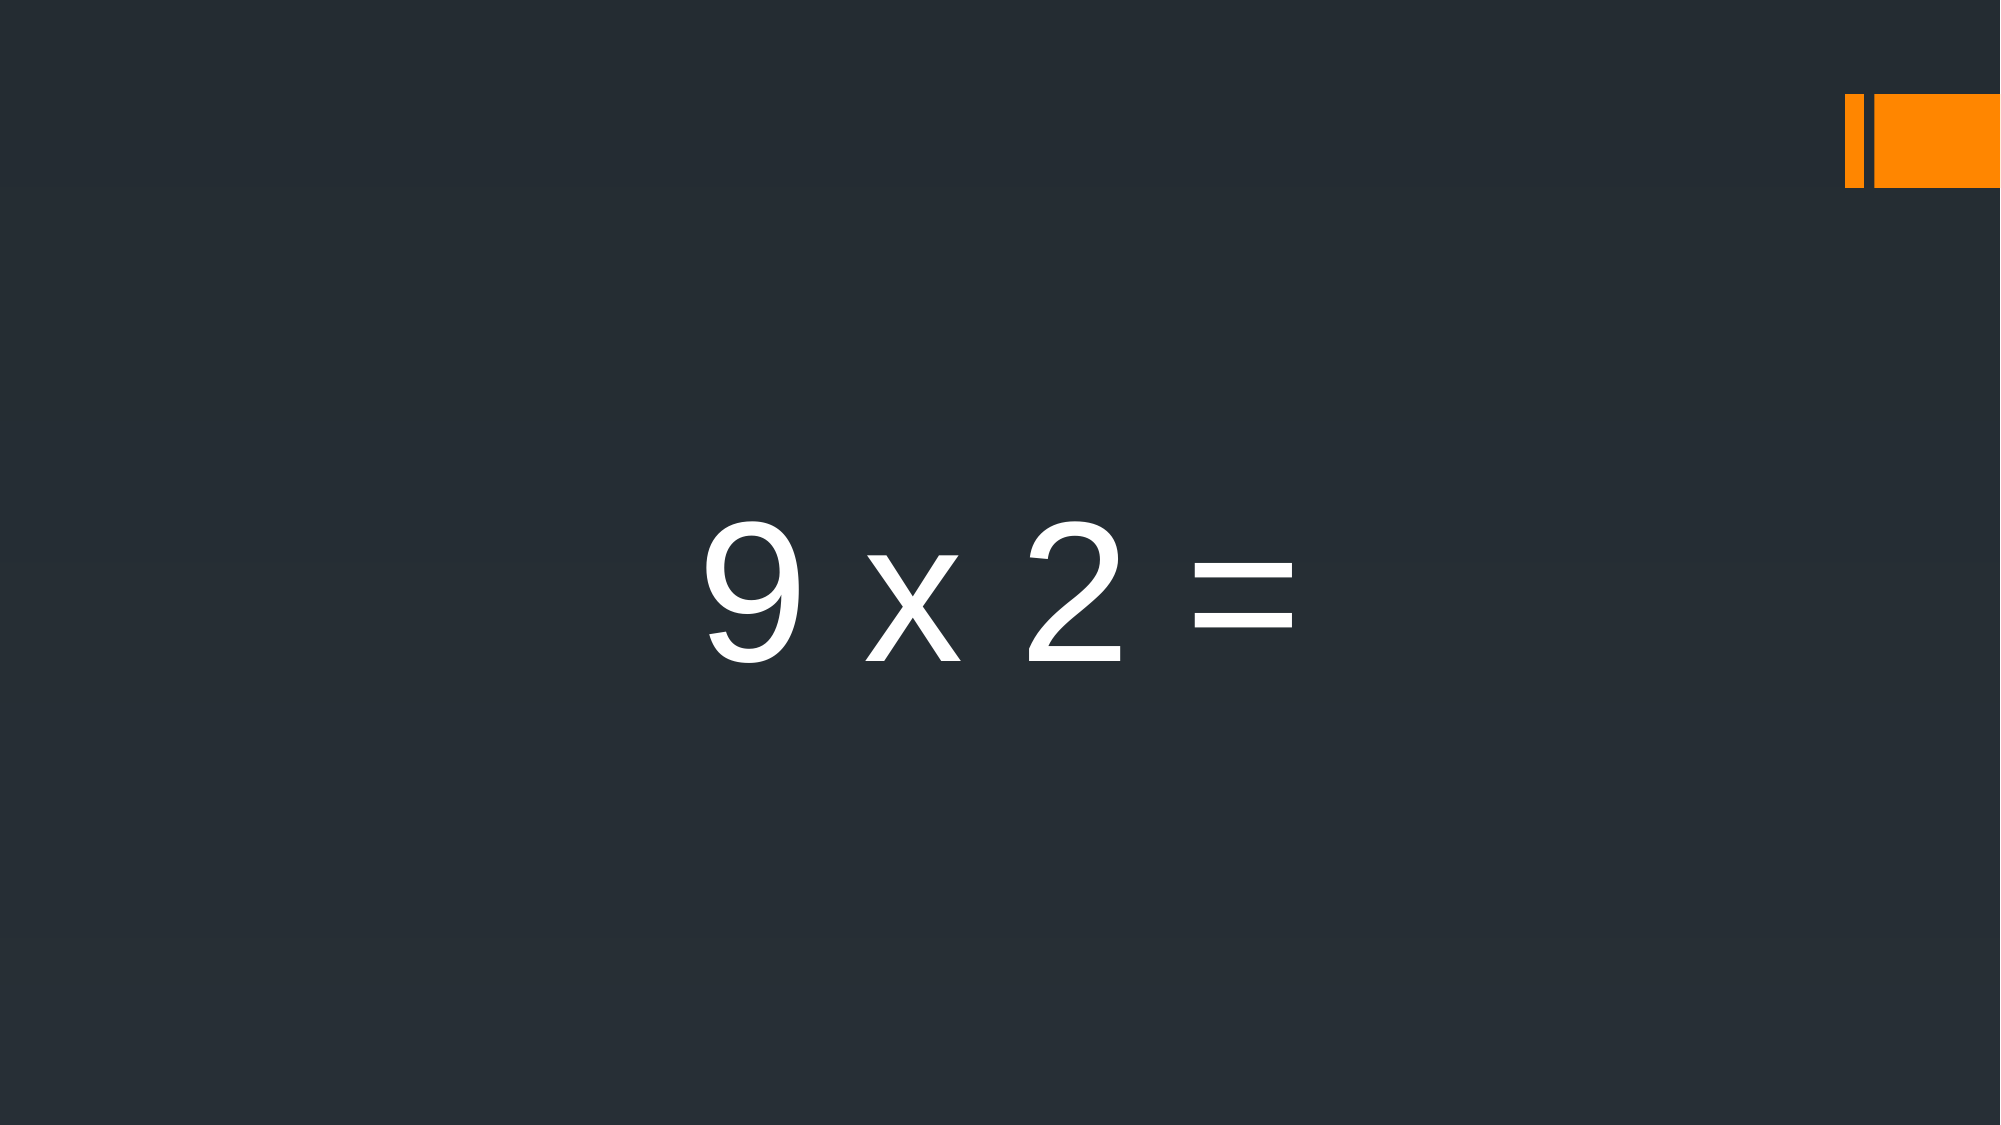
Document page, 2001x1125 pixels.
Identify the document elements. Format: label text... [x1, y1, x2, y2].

list 9 x 2 = [200, 454, 1800, 1035]
